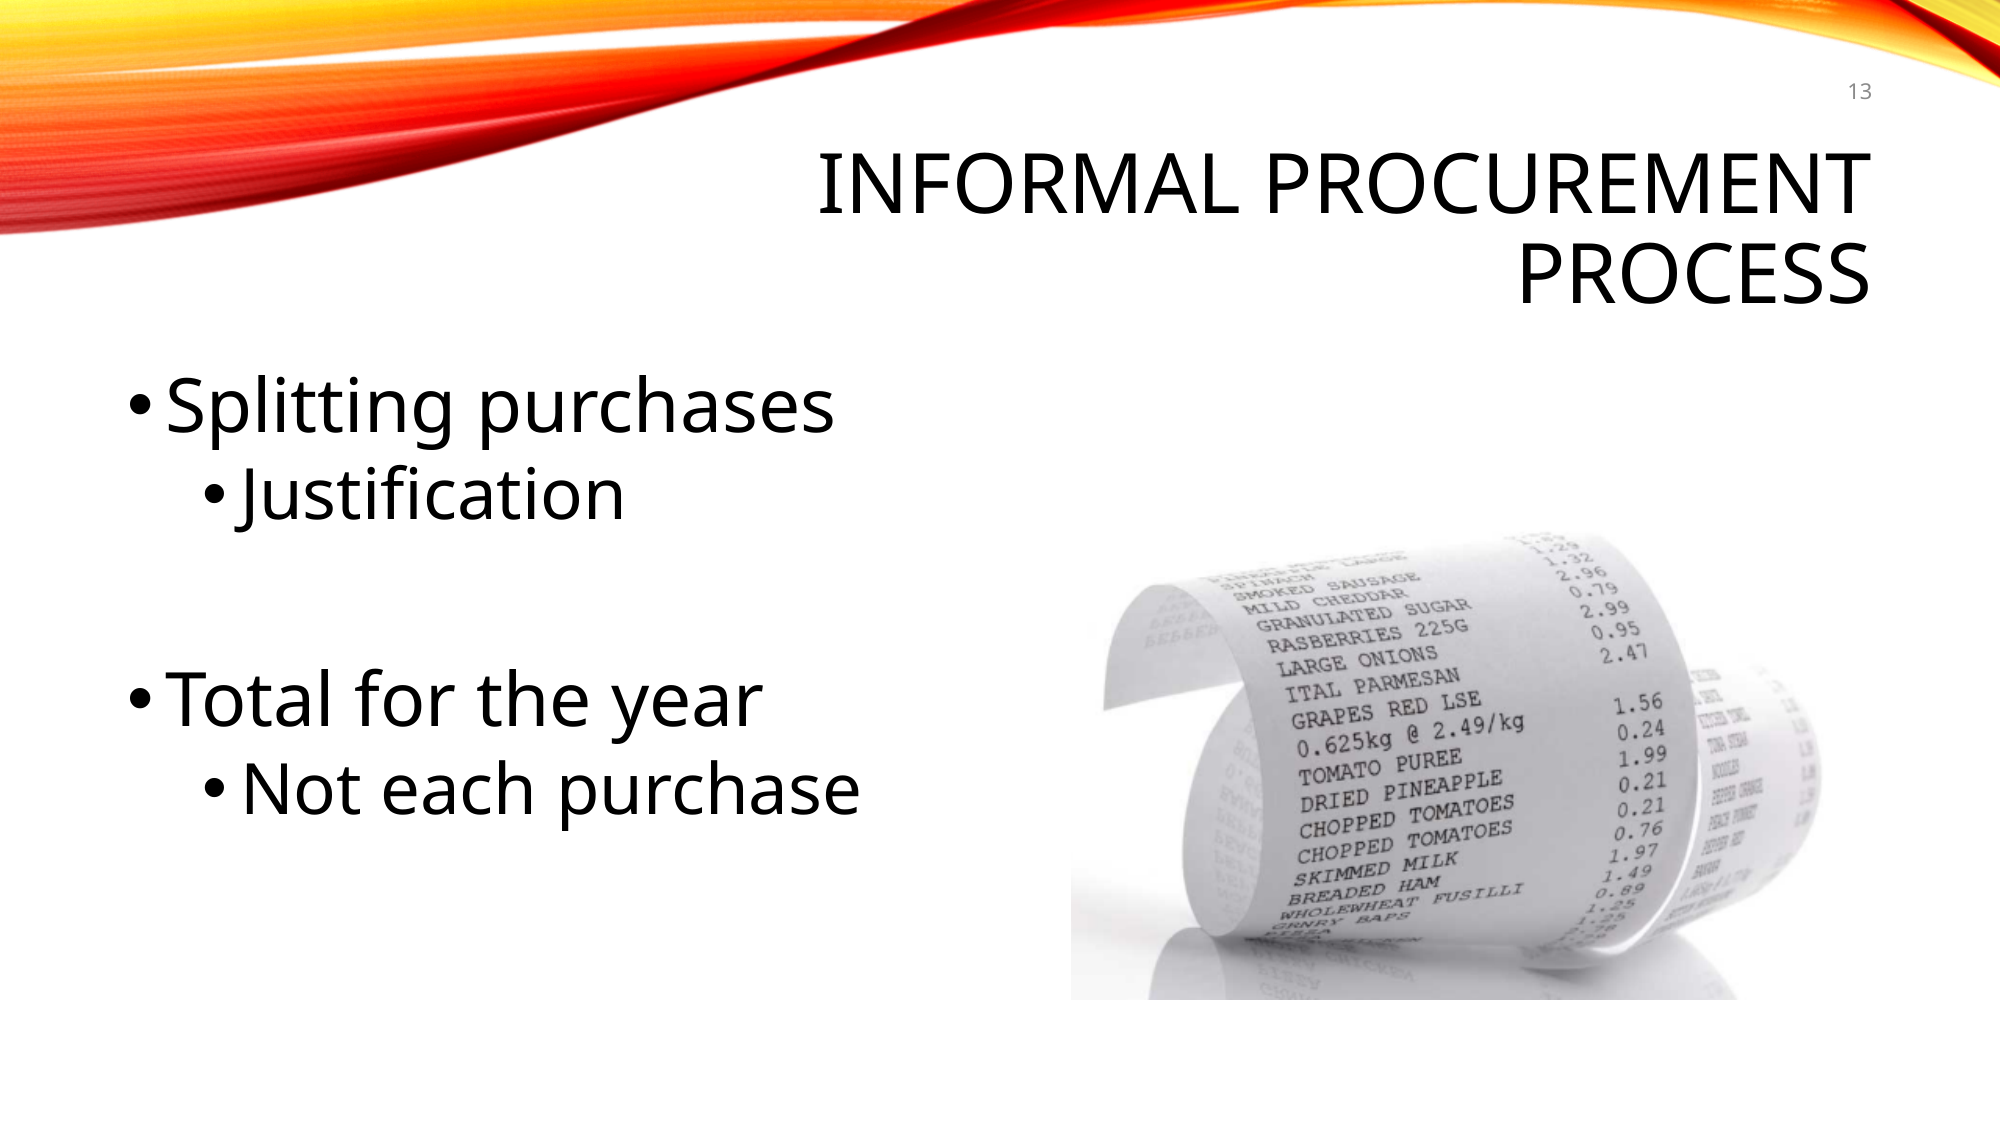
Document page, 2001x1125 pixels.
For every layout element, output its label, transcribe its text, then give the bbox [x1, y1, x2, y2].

list Splitting purchases Justification Total for the year Not each purchase [112, 360, 1888, 1021]
picture [1071, 515, 1864, 1000]
slide_number 13 [1437, 62, 1888, 123]
title Informal procurement process [474, 125, 1888, 338]
picture [0, 0, 2000, 237]
